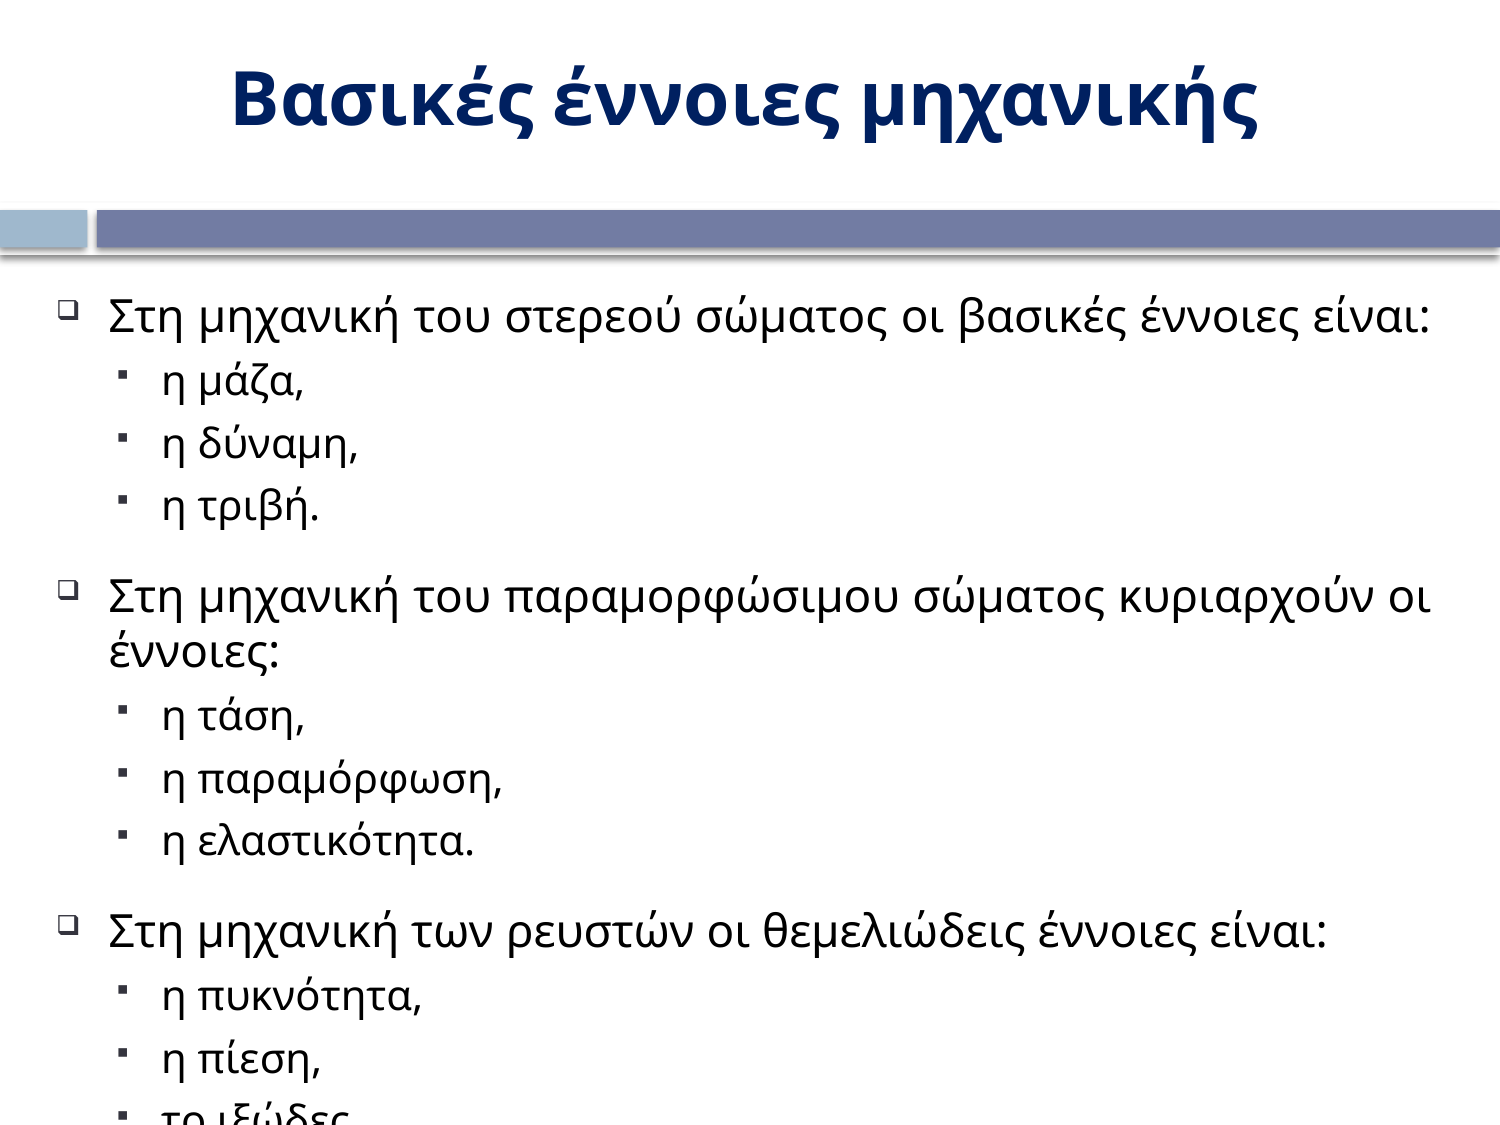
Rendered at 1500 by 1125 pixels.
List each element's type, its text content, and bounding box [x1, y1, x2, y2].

list Στη μηχανική του στερεού σώματος οι βασικές έννοιες είναι: η μάζα, η δύναμη, η τριβή. Στη μηχανική του παραμορφώσιμου σώματος κυριαρχούν οι έννοιες: η τάση, η παραμόρφωση, η ελαστικότητα. Στη μηχανική των ρευστών οι θεμελιώδεις έννοιες είναι: η πυκνότητα, η πίεση, το ιξώδες. [41, 278, 1447, 1094]
text_box Βασικές έννοιες μηχανικής [106, 42, 1382, 218]
